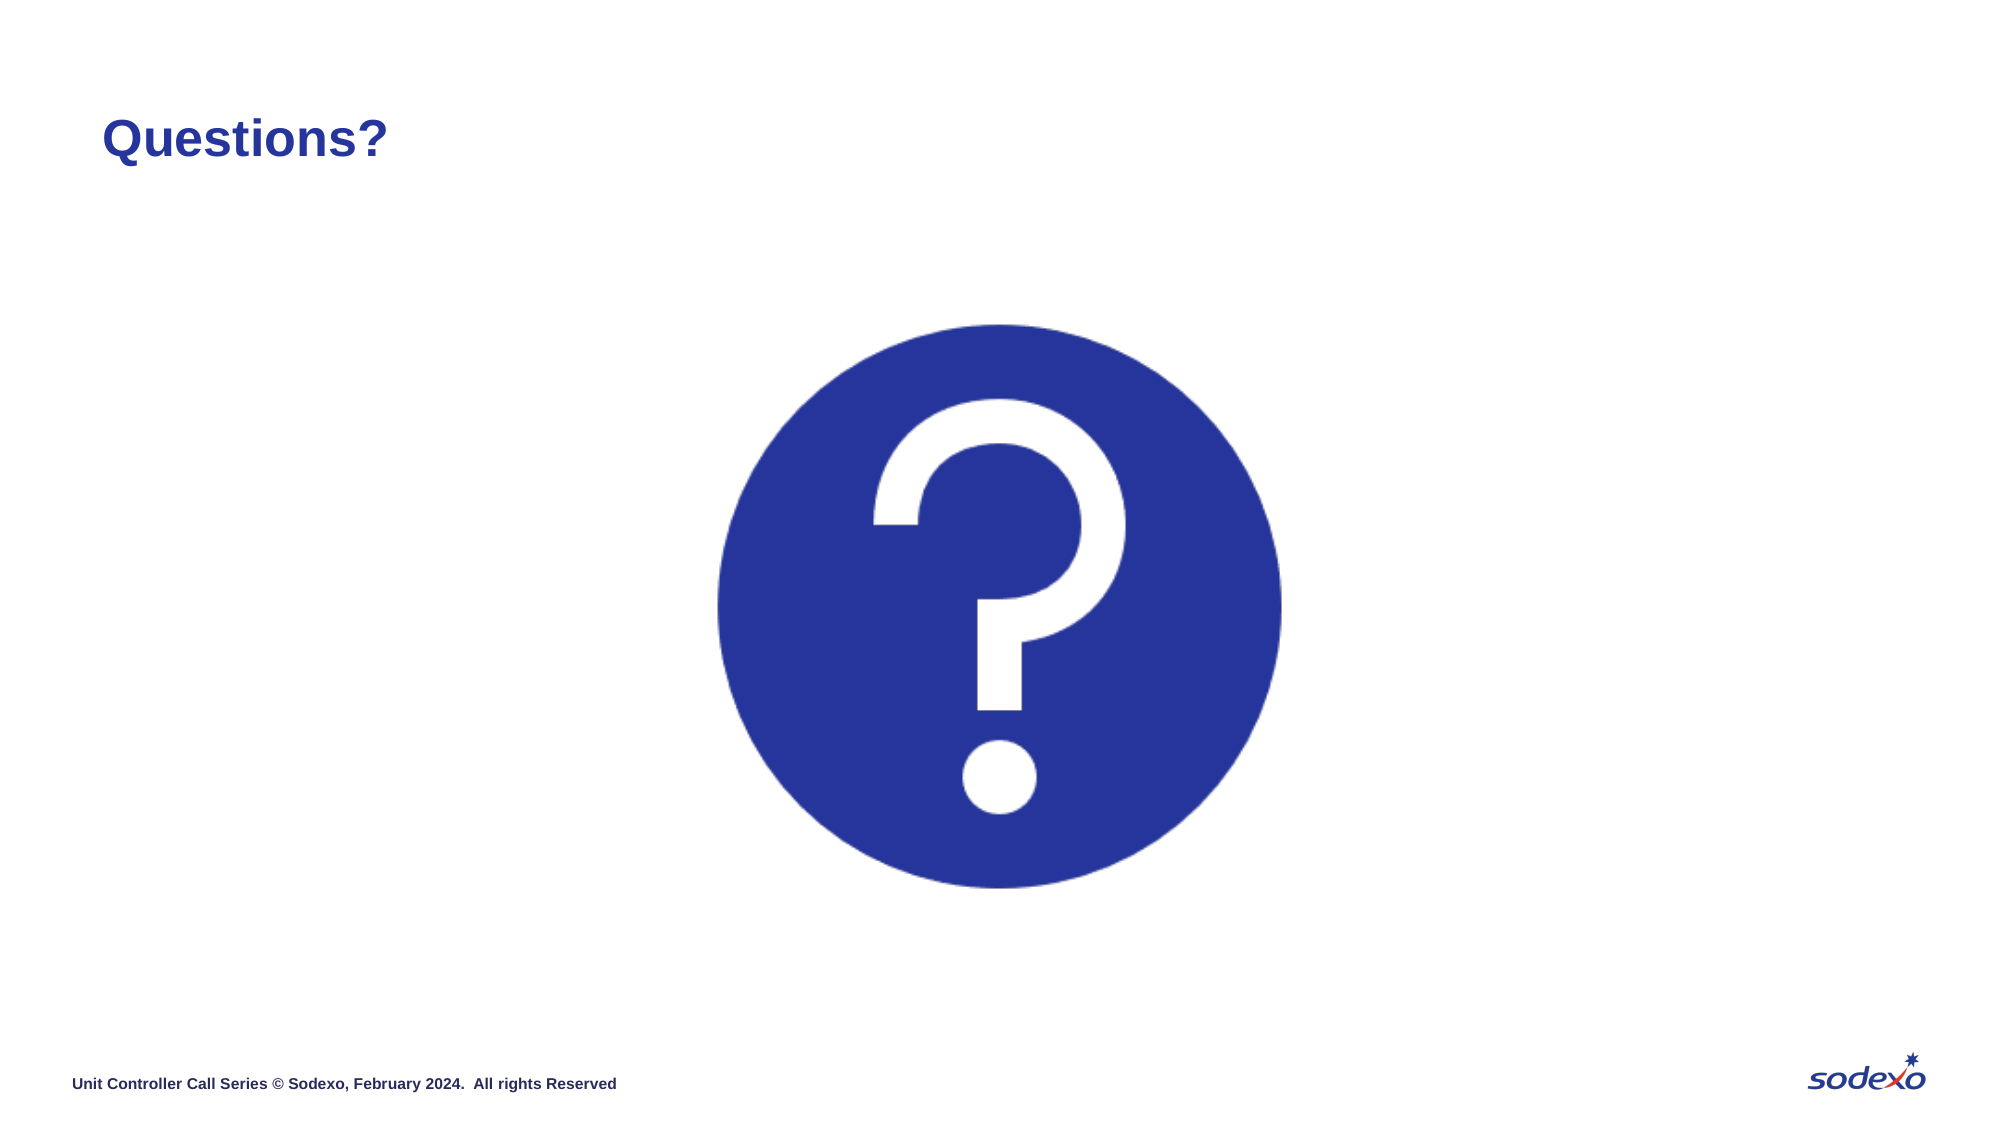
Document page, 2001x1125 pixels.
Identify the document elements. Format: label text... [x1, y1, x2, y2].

title Questions? [102, 110, 1898, 168]
picture [1801, 1048, 1929, 1094]
picture [644, 251, 1356, 963]
footer Unit Controller Call Series © Sodexo, February 2024. All rights Reserved [72, 1074, 748, 1094]
